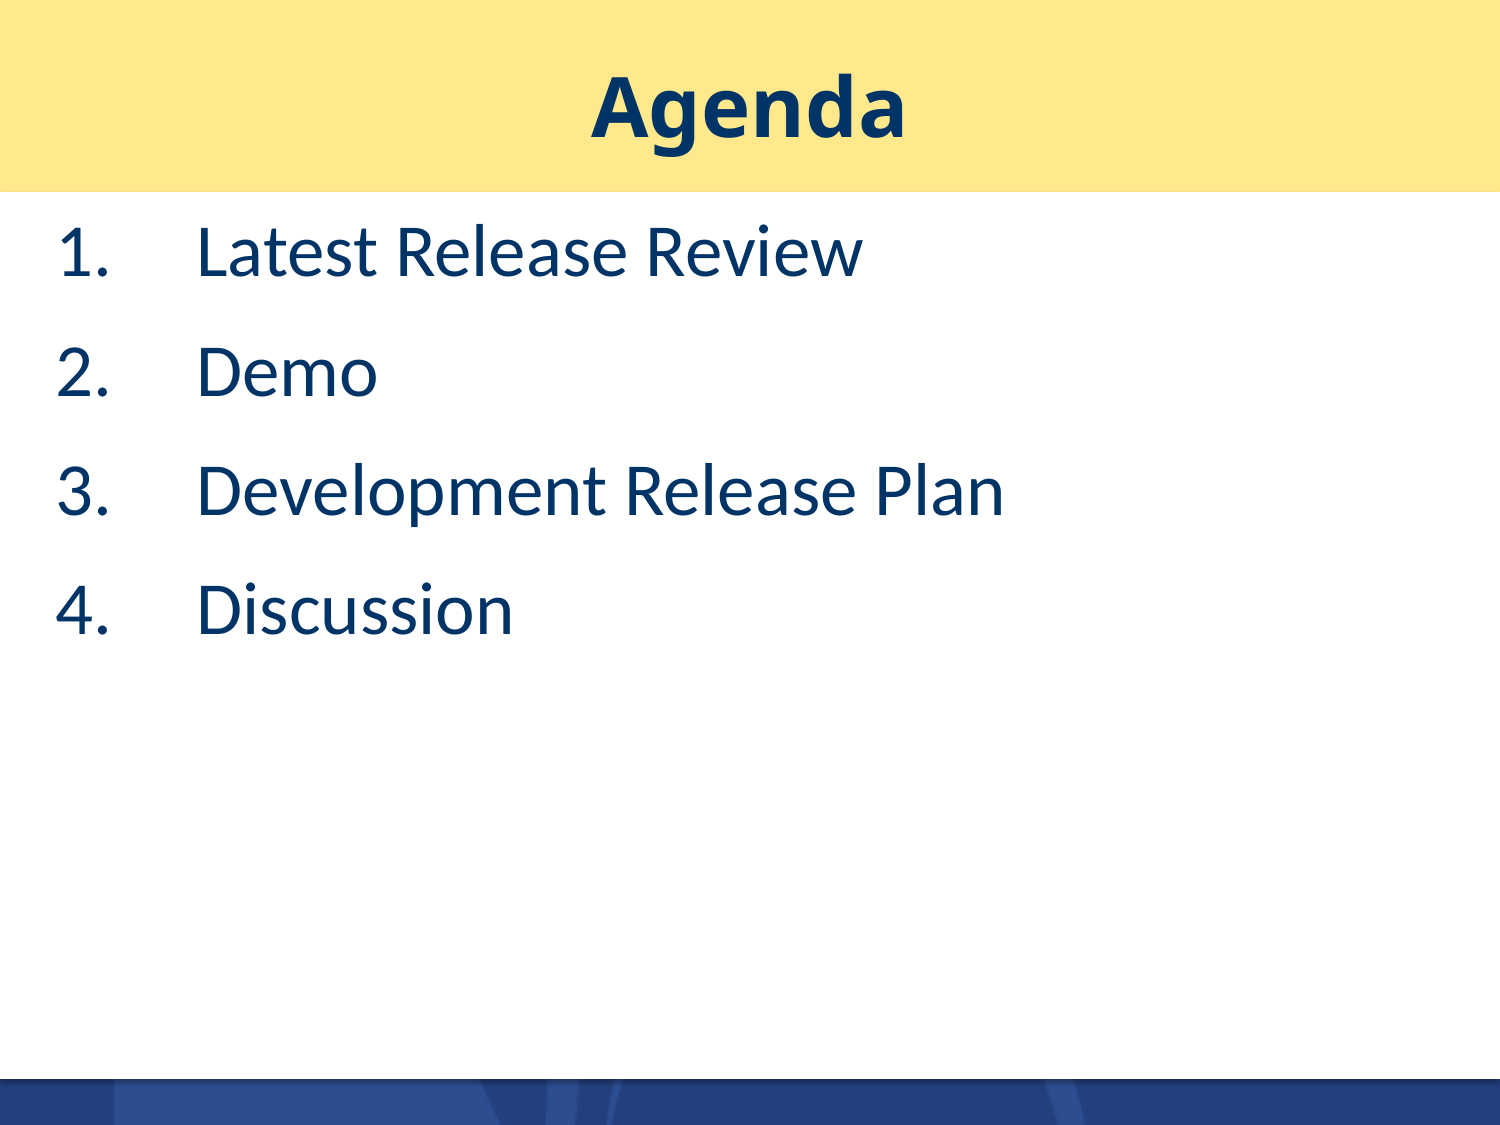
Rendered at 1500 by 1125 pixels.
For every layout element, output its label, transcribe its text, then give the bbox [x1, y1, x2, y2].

picture [0, 1079, 1500, 1125]
list Latest Release Review Demo Development Release Plan Discussion [40, 194, 1466, 1056]
title Agenda [75, 45, 1425, 163]
